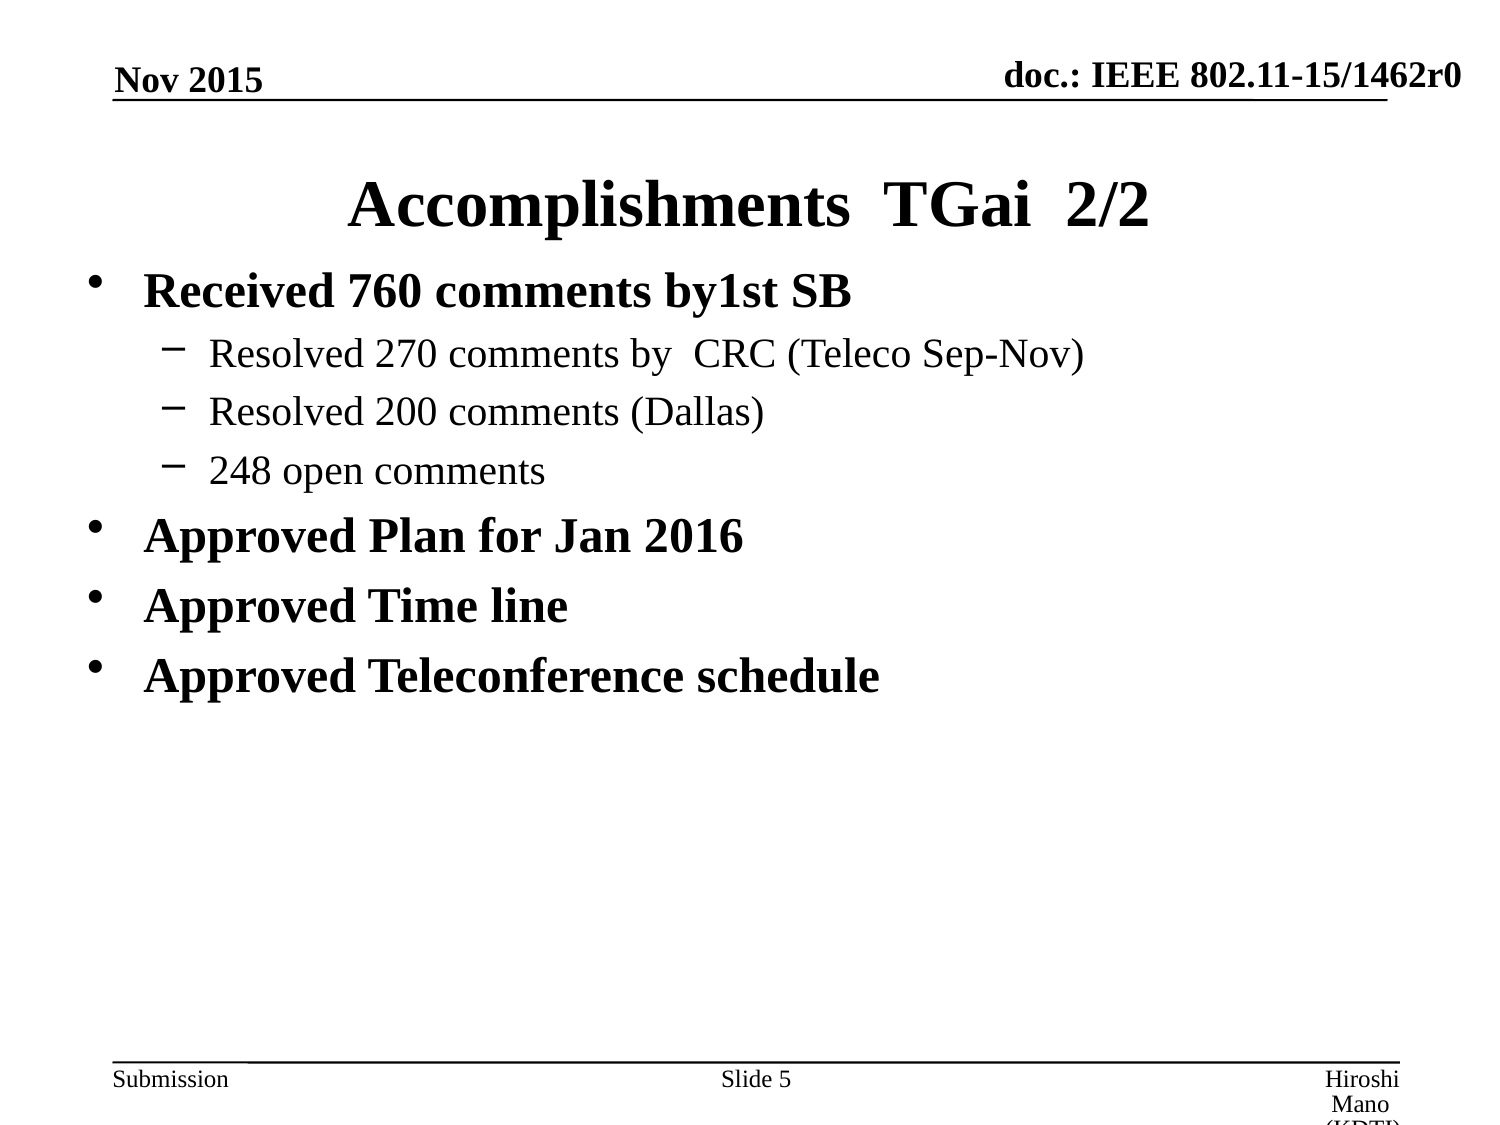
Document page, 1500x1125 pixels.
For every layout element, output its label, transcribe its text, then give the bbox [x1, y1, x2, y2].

list Received 760 comments by1st SB Resolved 270 comments by CRC (Teleco Sep-Nov) Resolved 200 comments (Dallas) 248 open comments Approved Plan for Jan 2016 Approved Time line Approved Teleconference schedule [71, 249, 1451, 1001]
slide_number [114, 54, 265, 101]
slide_number Slide 5 [712, 1061, 800, 1093]
title Accomplishments TGai 2/2 [112, 112, 1388, 249]
footer Hiroshi Mano (KDTI) [1324, 1061, 1402, 1093]
